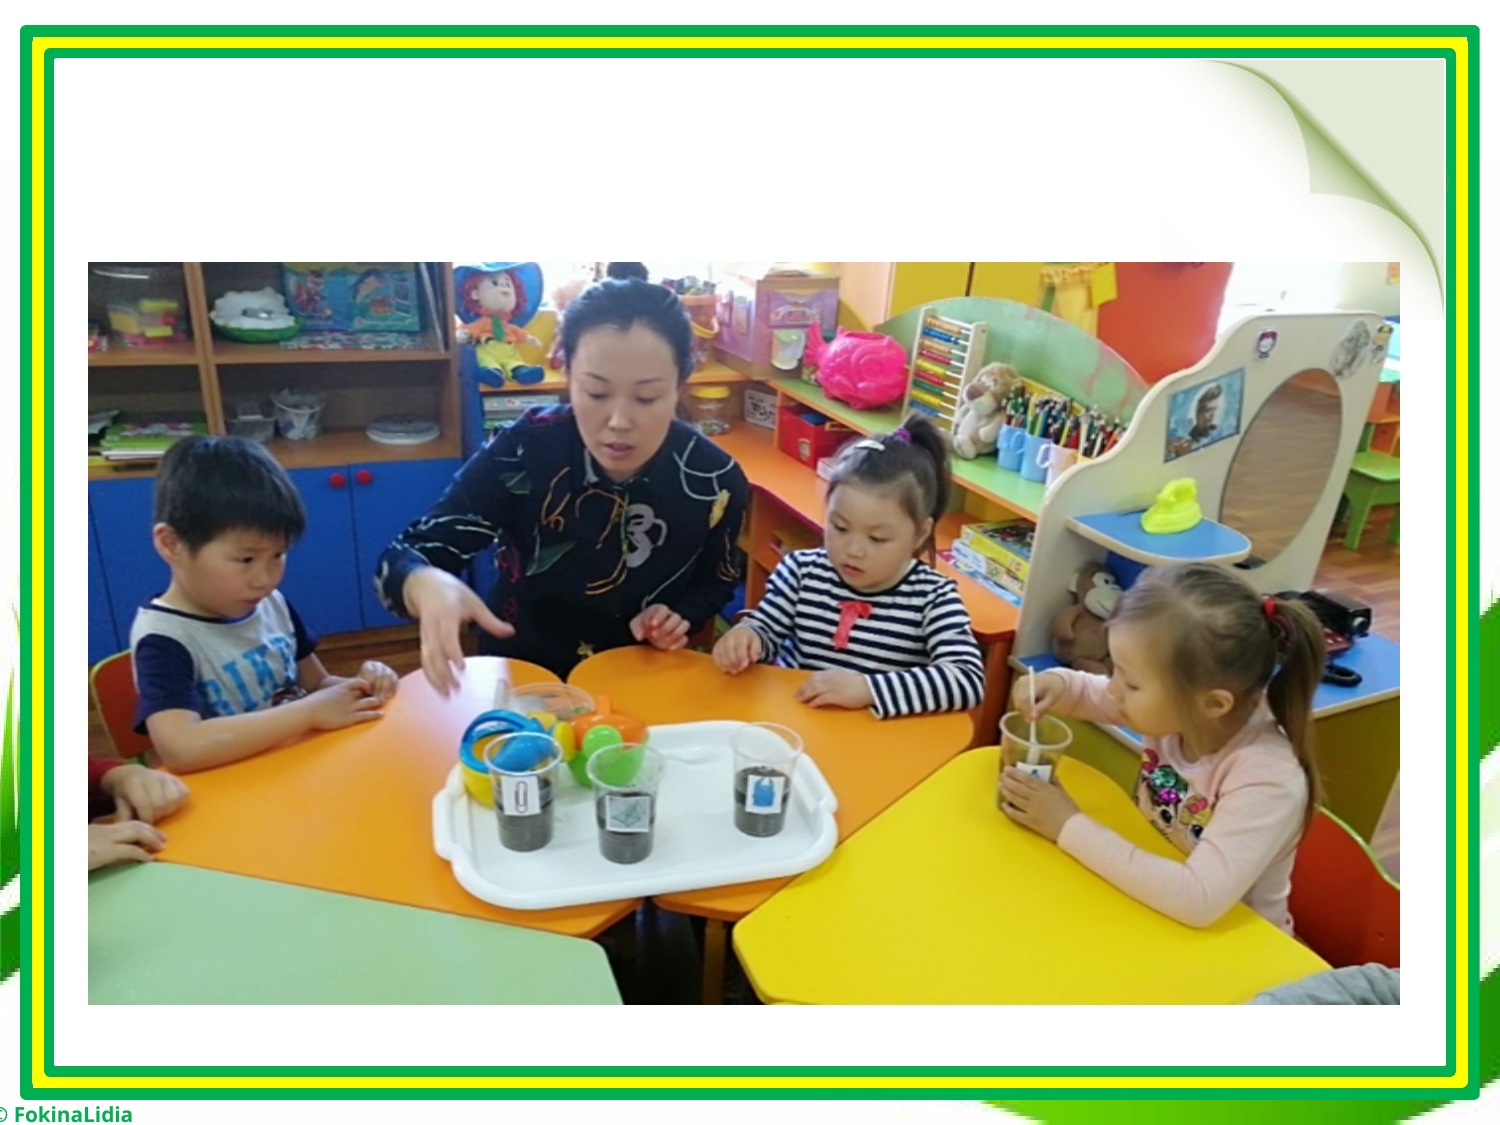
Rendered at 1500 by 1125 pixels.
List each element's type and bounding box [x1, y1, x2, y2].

picture [0, 1108, 6, 1121]
list [88, 262, 1400, 1005]
picture [0, 0, 1500, 1125]
